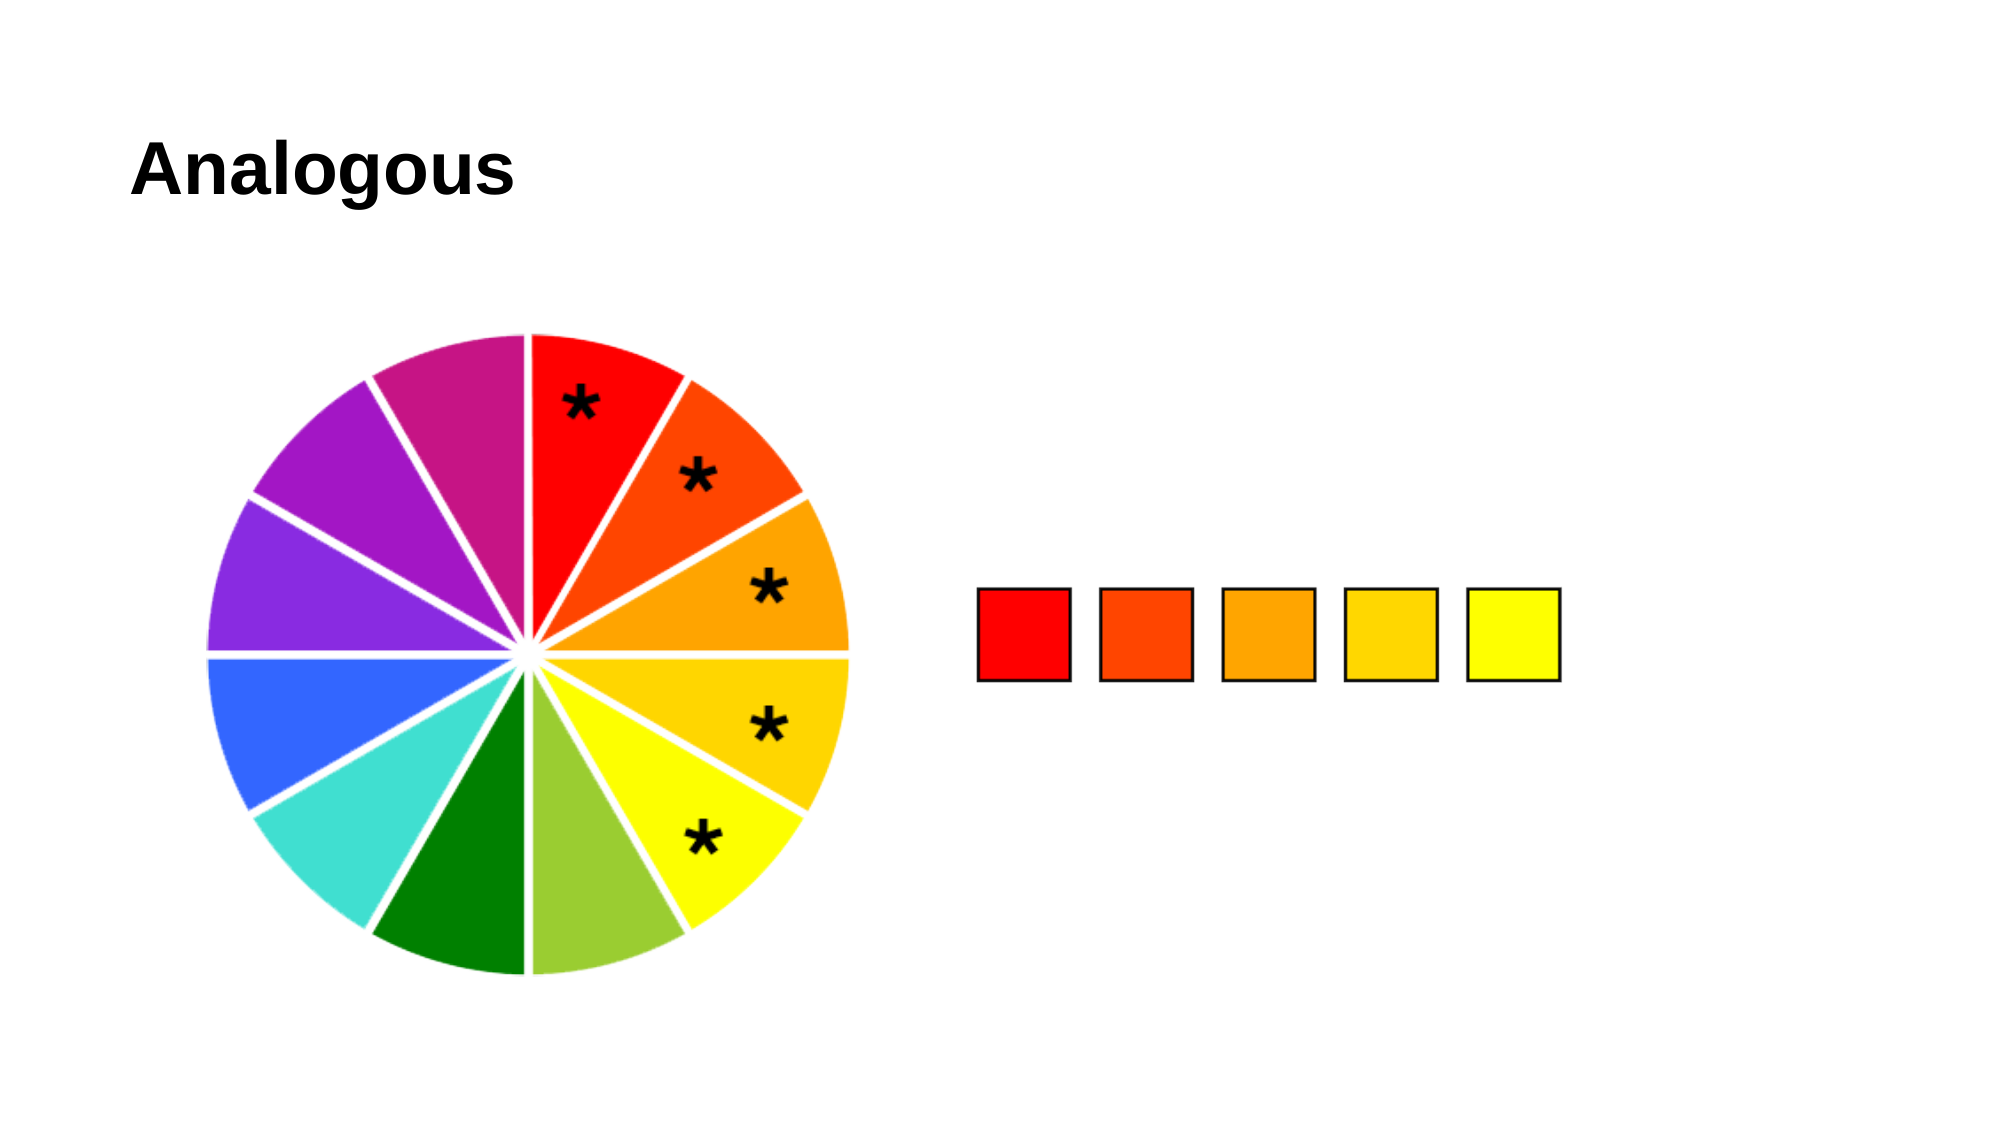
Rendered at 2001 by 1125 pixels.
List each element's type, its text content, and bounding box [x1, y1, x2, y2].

picture [129, 261, 1783, 1043]
title Analogous [129, 109, 1640, 211]
